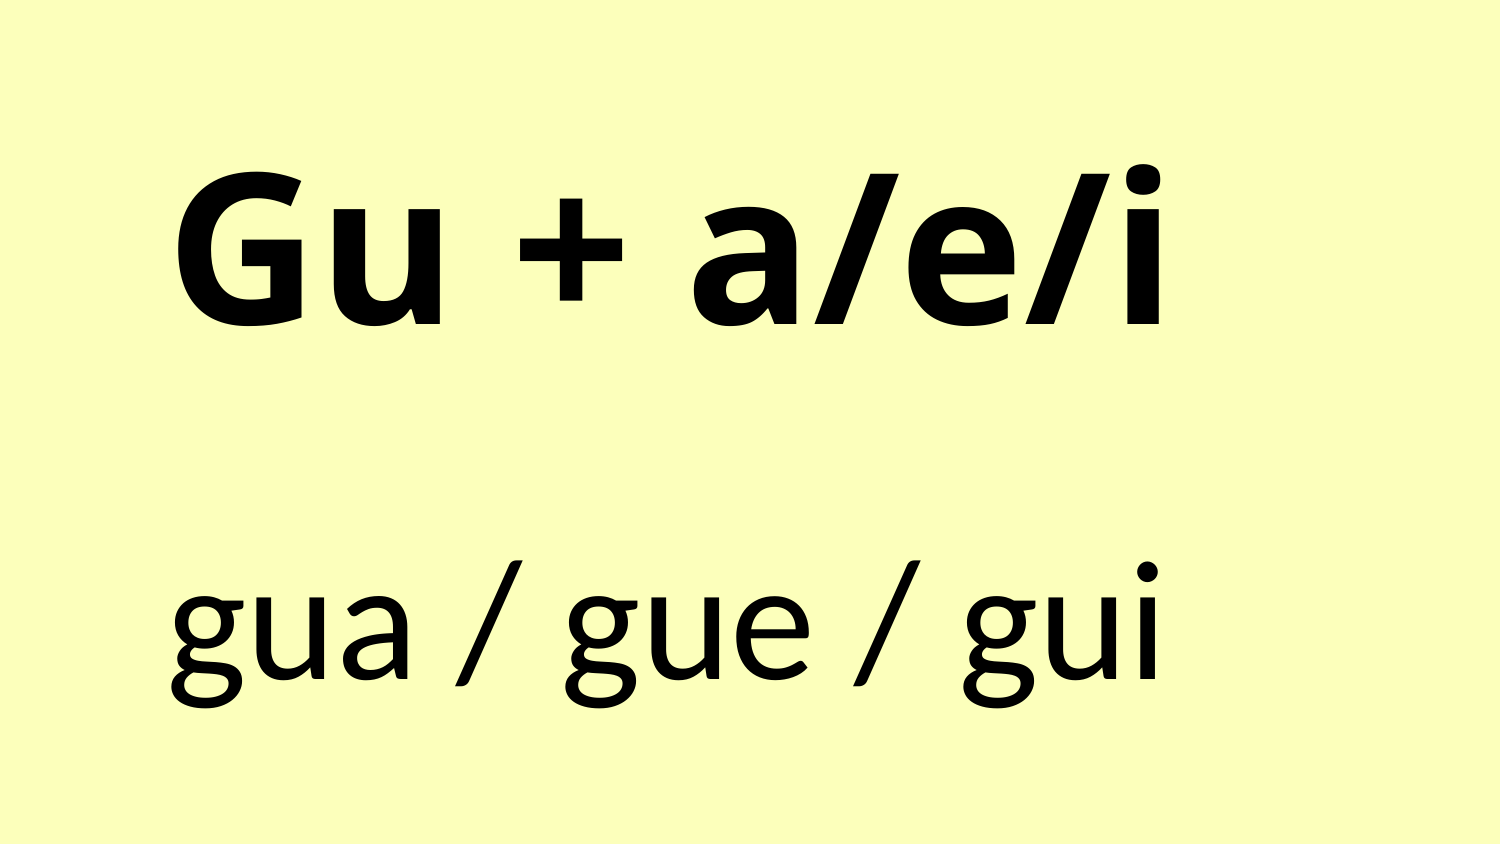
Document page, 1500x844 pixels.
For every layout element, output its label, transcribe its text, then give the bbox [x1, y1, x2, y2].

text_box Gu + a/e/i gua / gue / gui [151, 99, 1349, 750]
